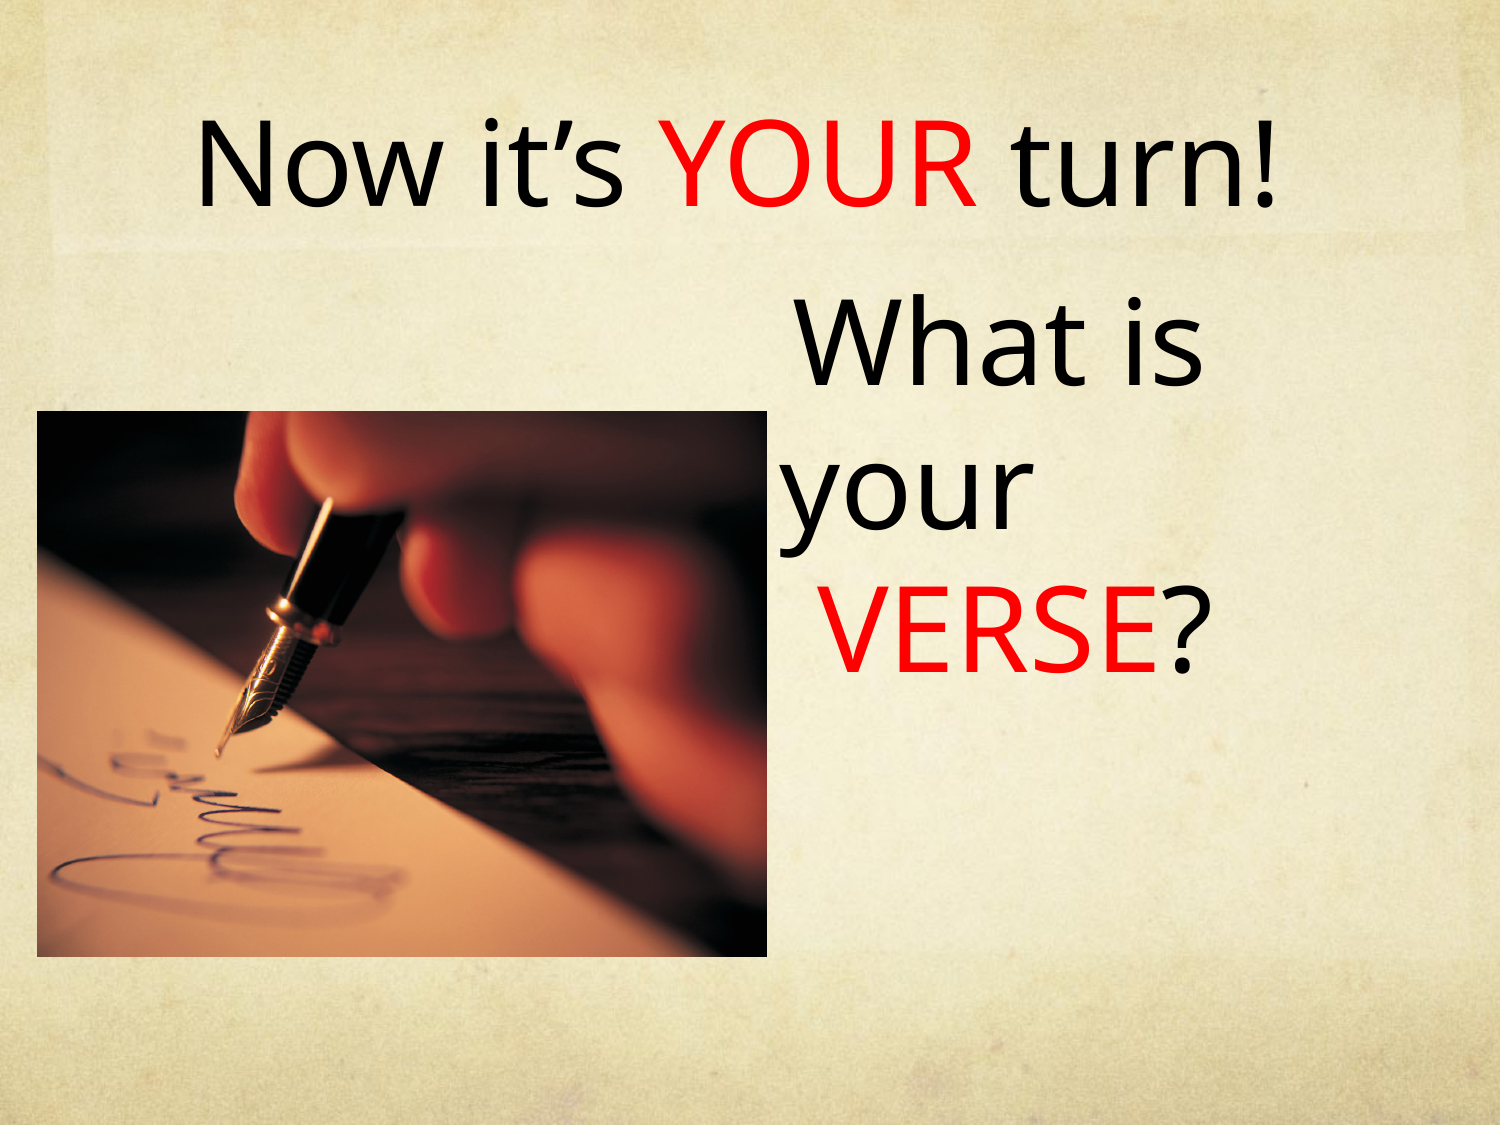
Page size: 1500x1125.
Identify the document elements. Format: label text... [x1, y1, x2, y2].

picture [0, 0, 1500, 1125]
list Now it’s YOUR turn! What is your VERSE? [123, 78, 1350, 913]
